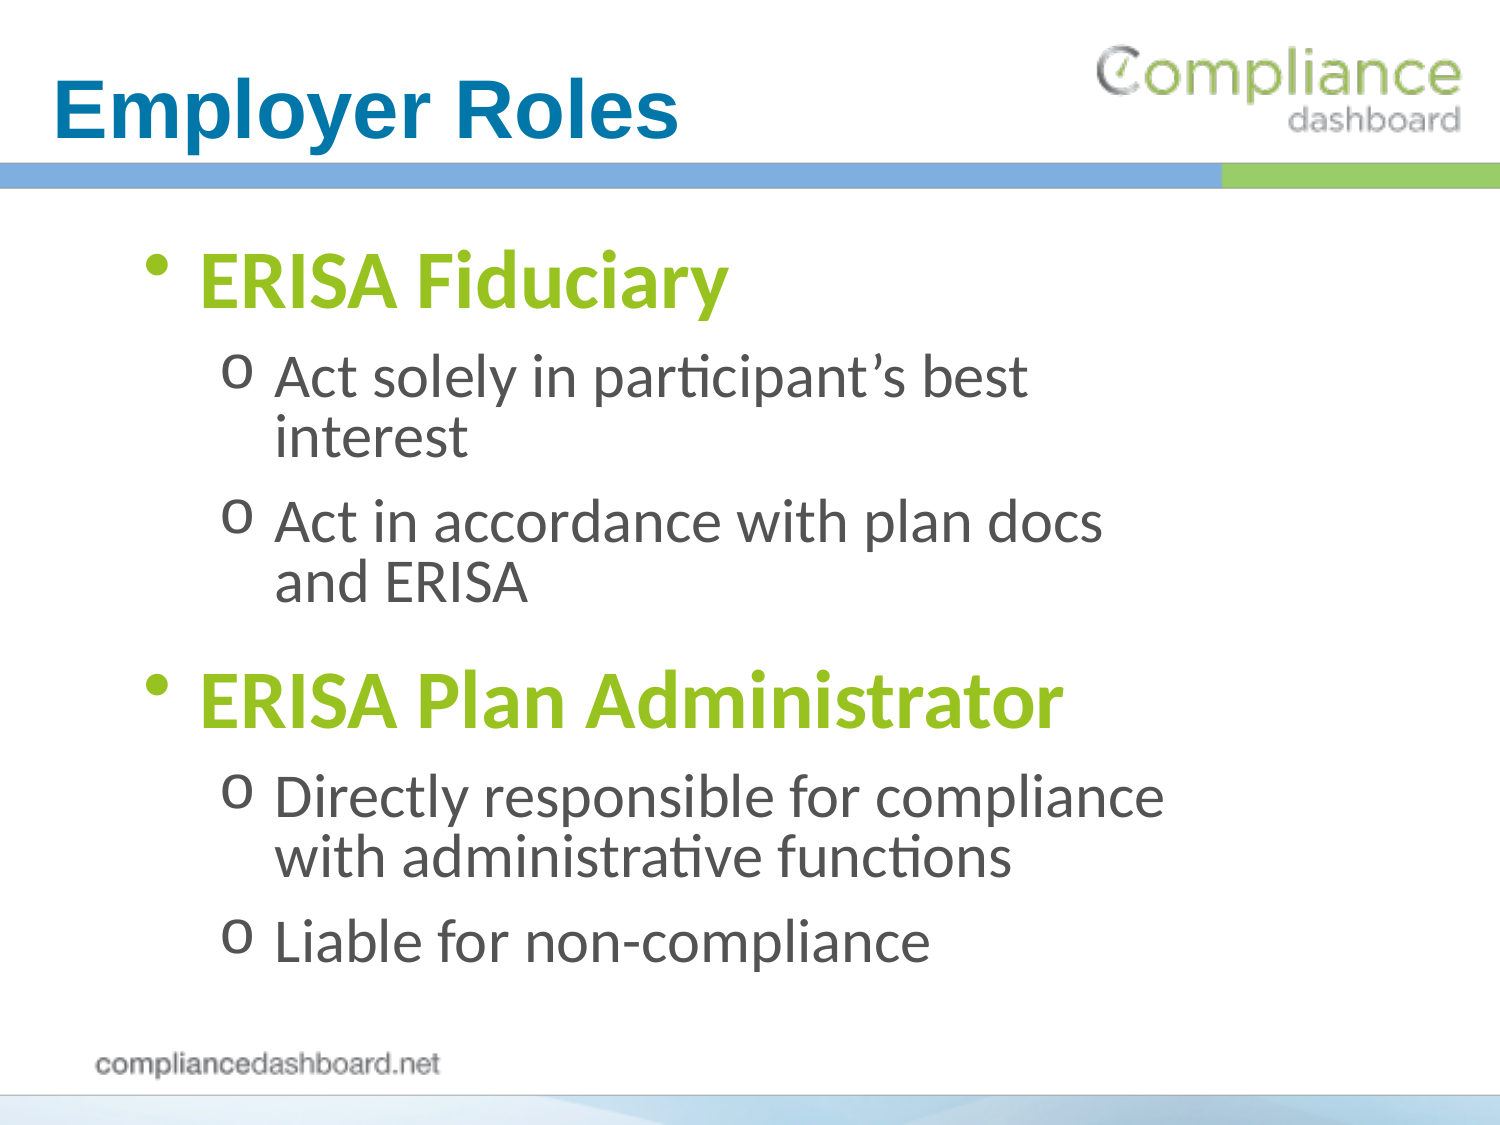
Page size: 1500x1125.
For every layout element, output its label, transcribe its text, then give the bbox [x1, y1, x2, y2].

picture [0, 0, 1500, 1125]
text_box Employer Roles [37, 47, 1192, 163]
text_box ERISA Fiduciary Act solely in participant’s best interest Act in accordance with plan docs and ERISA ERISA Plan Administrator Directly responsible for compliance with administrative functions Liable for non-compliance [128, 237, 1192, 960]
